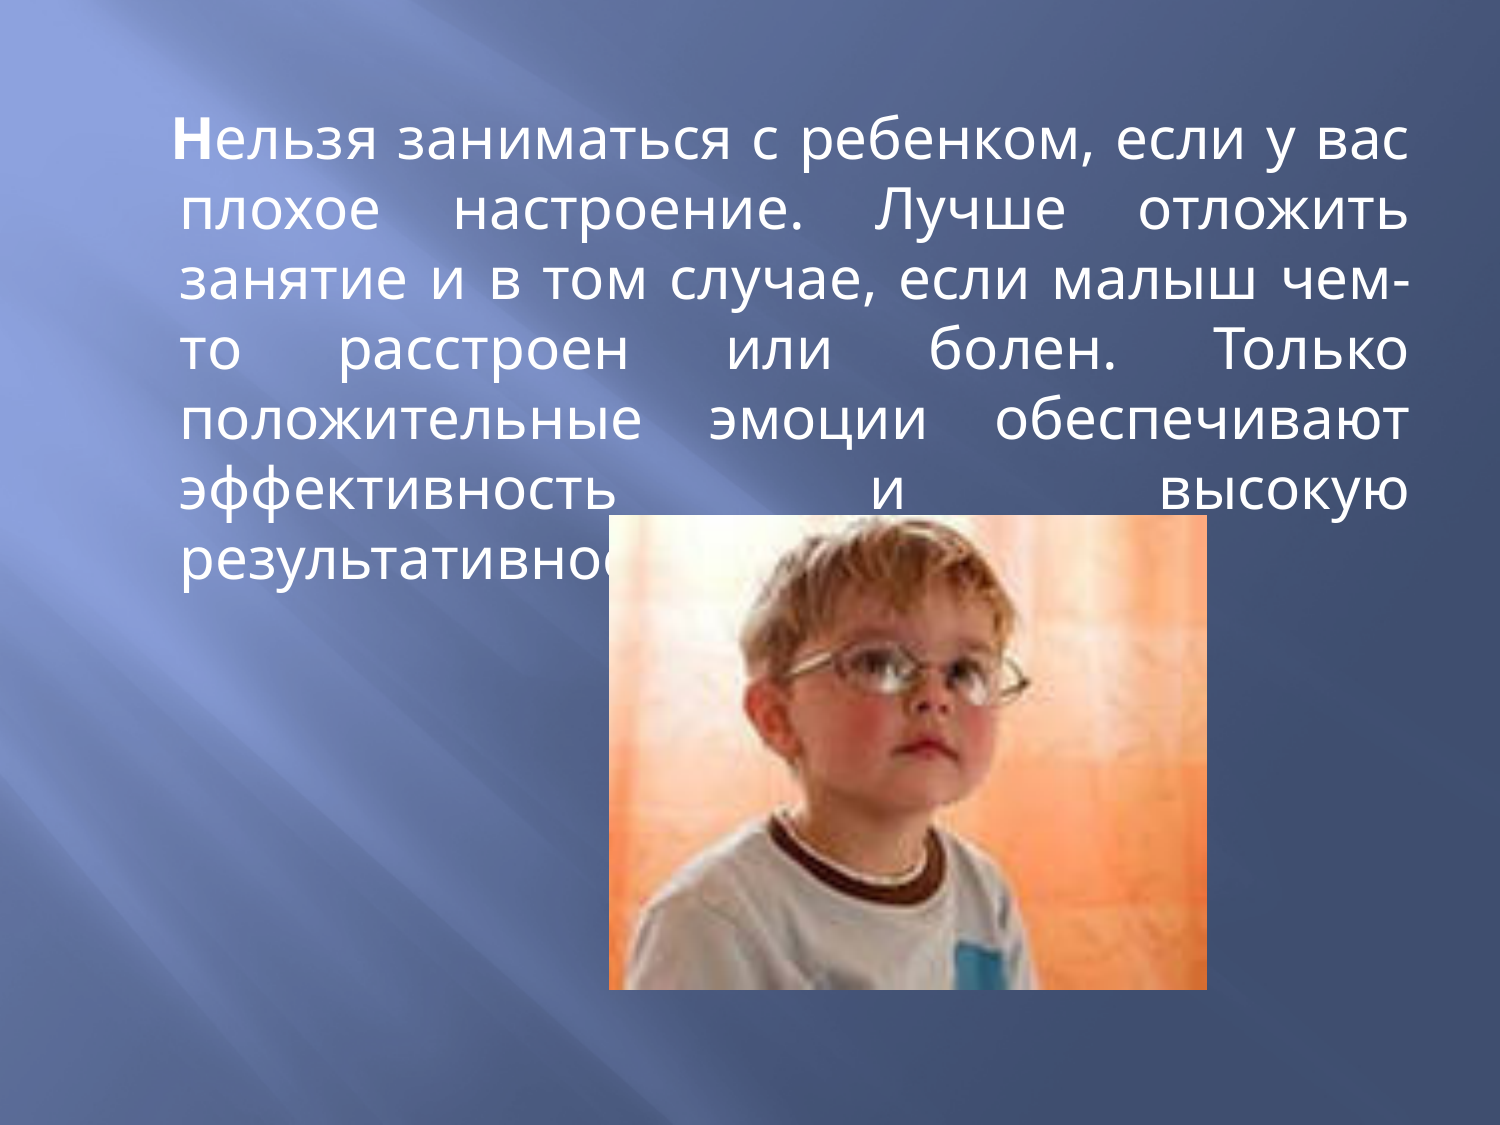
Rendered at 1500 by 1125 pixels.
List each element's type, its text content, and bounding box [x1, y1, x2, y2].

list Нельзя заниматься с ребенком, если у вас плохое настроение. Лучше отложить занятие и в том случае, если малыш чем-то расстроен или болен. Только положительные эмоции обеспечивают эффективность и высокую результативность занятия. [74, 93, 1426, 1006]
picture [609, 515, 1208, 990]
